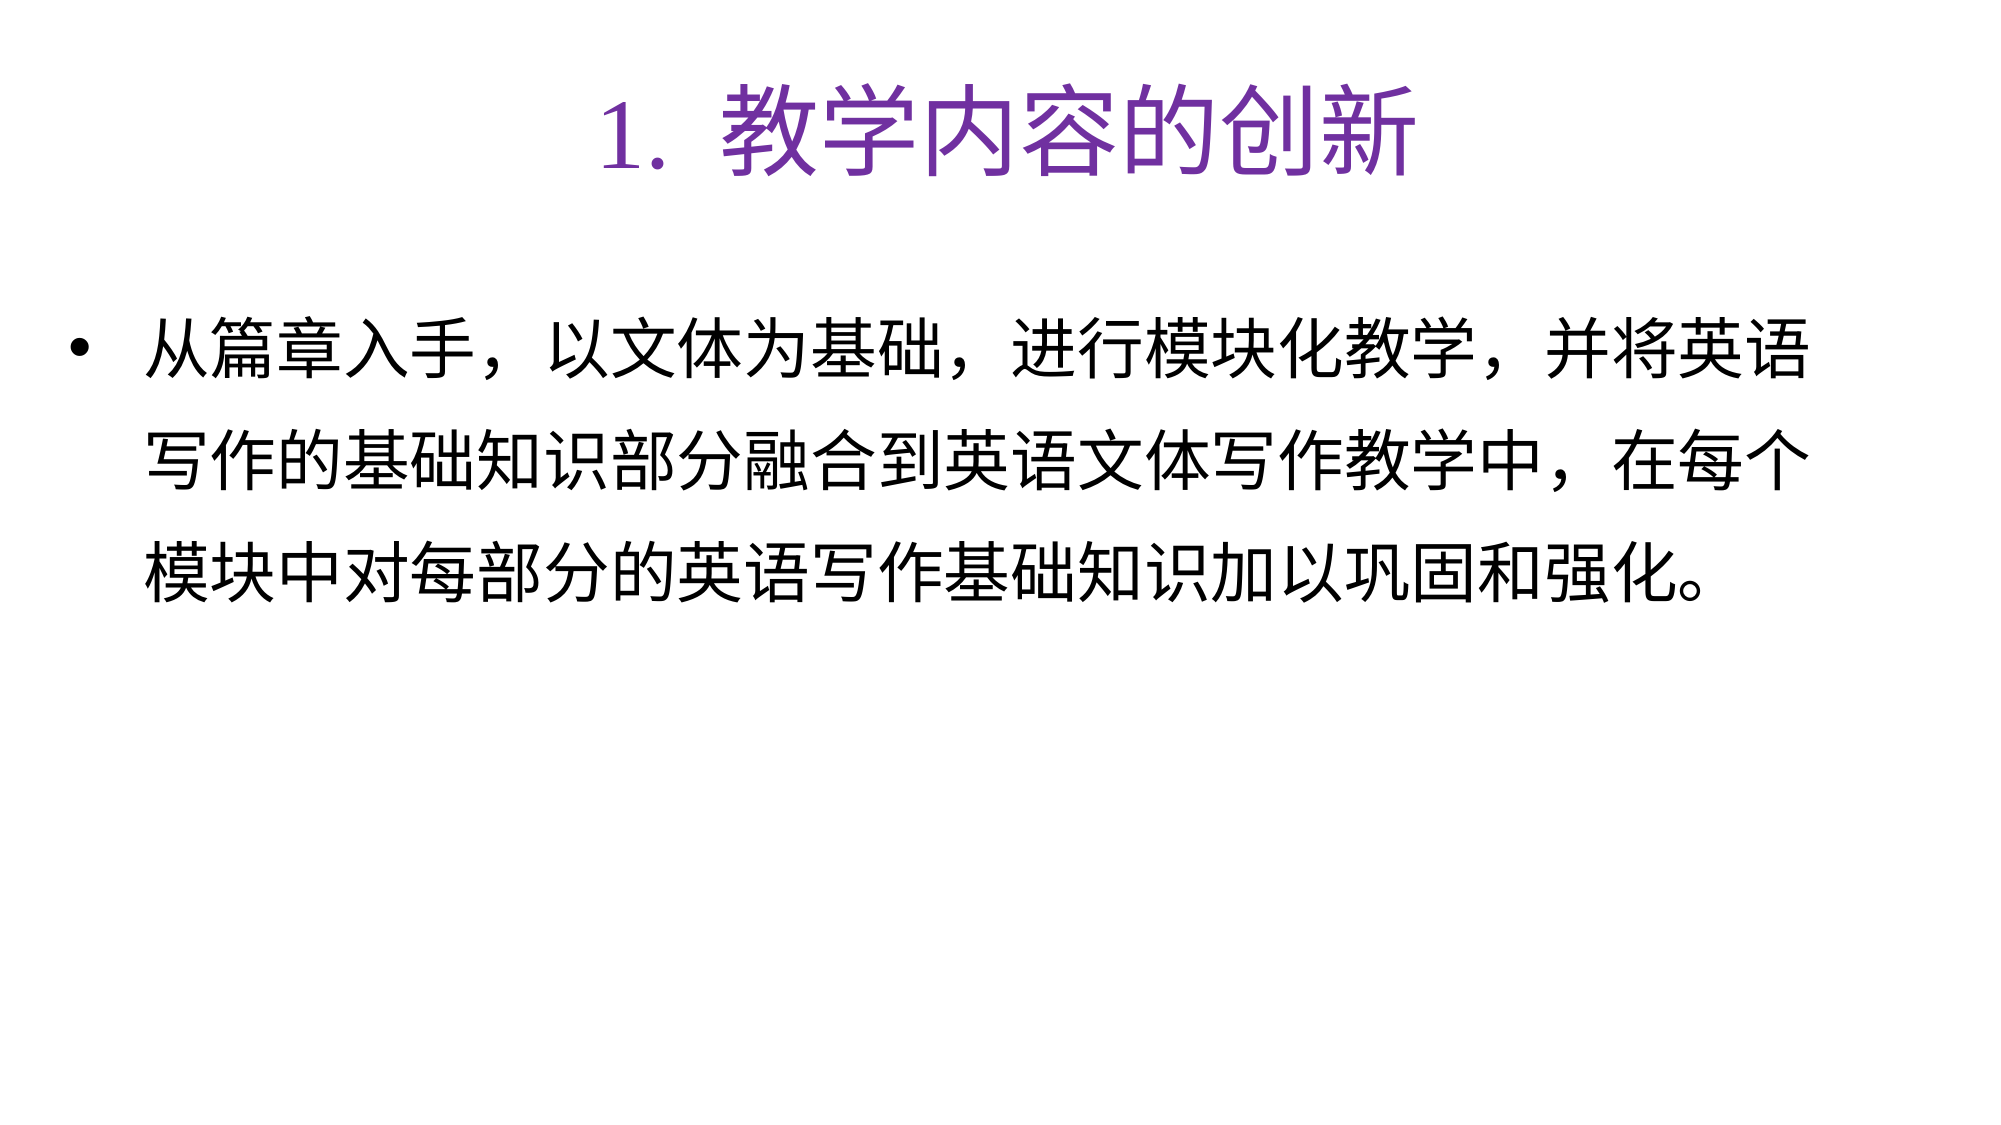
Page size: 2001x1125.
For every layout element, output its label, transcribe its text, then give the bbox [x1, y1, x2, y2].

title 1. 教学内容的创新 [137, 75, 1878, 338]
list 从篇章入手，以文体为基础，进行模块化教学，并将英语写作的基础知识部分融合到英语文体写作教学中，在每个模块中对每部分的英语写作基础知识加以巩固和强化。 [53, 267, 1859, 940]
